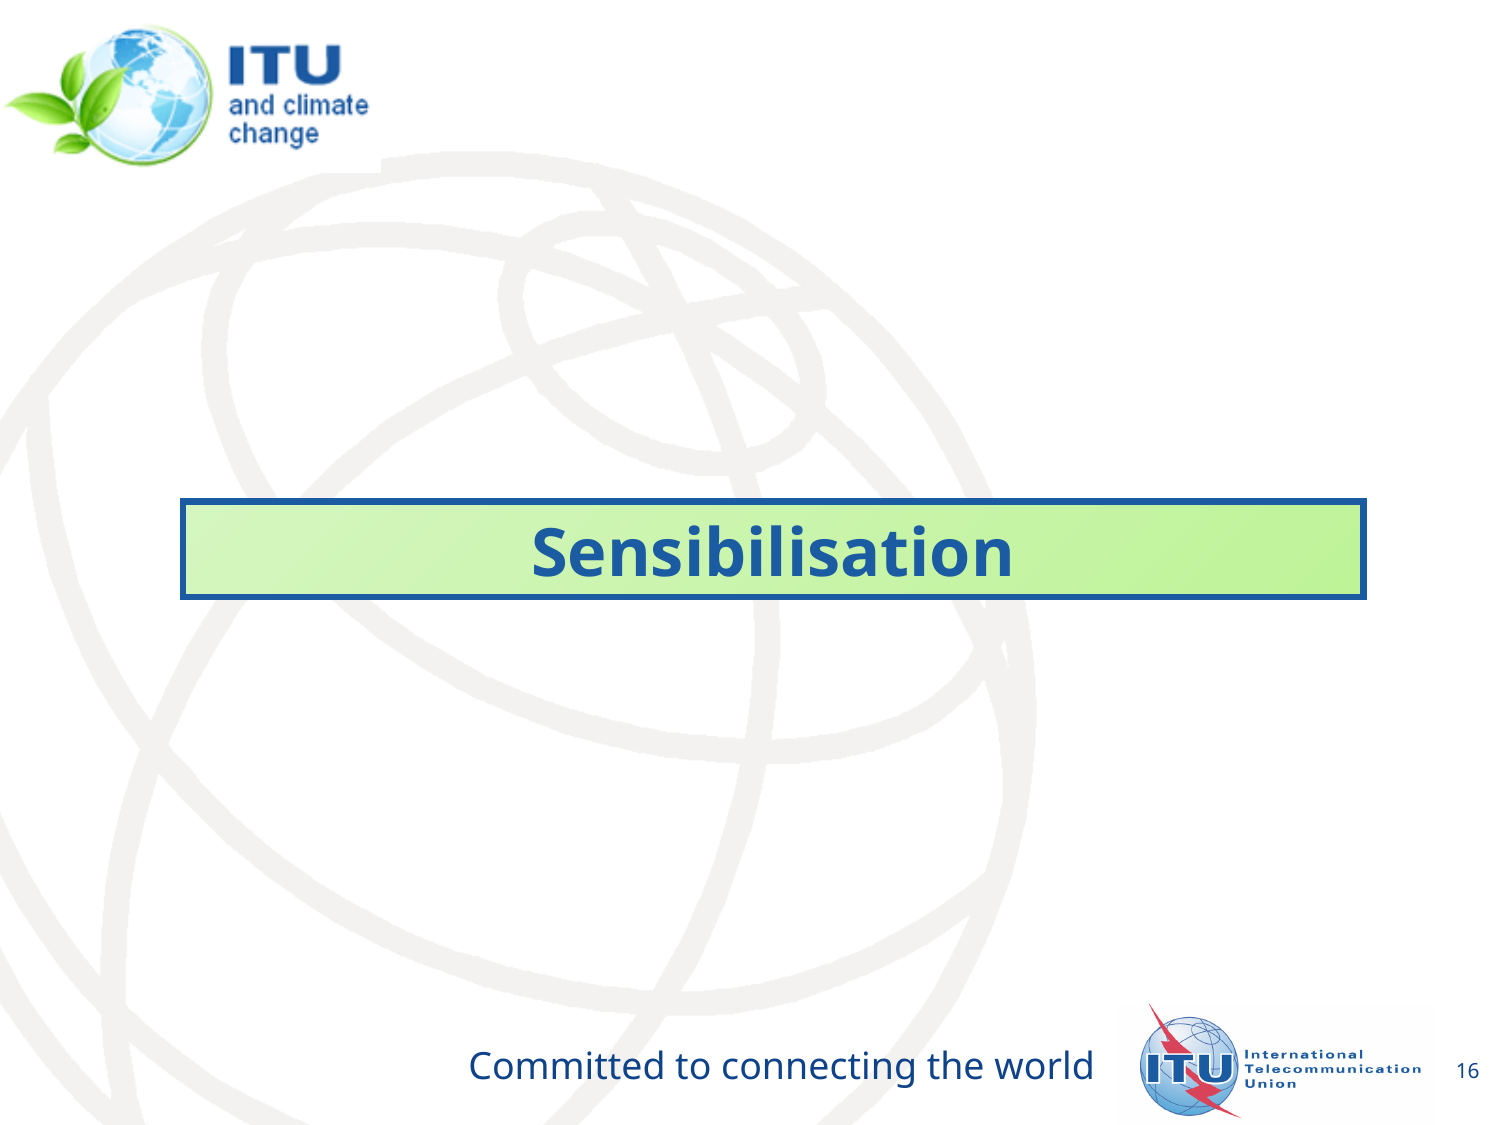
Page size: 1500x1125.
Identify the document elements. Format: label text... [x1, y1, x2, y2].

title Sensibilisation [182, 501, 1364, 598]
slide_number 16 [1438, 1050, 1495, 1091]
picture [0, 18, 1061, 1125]
